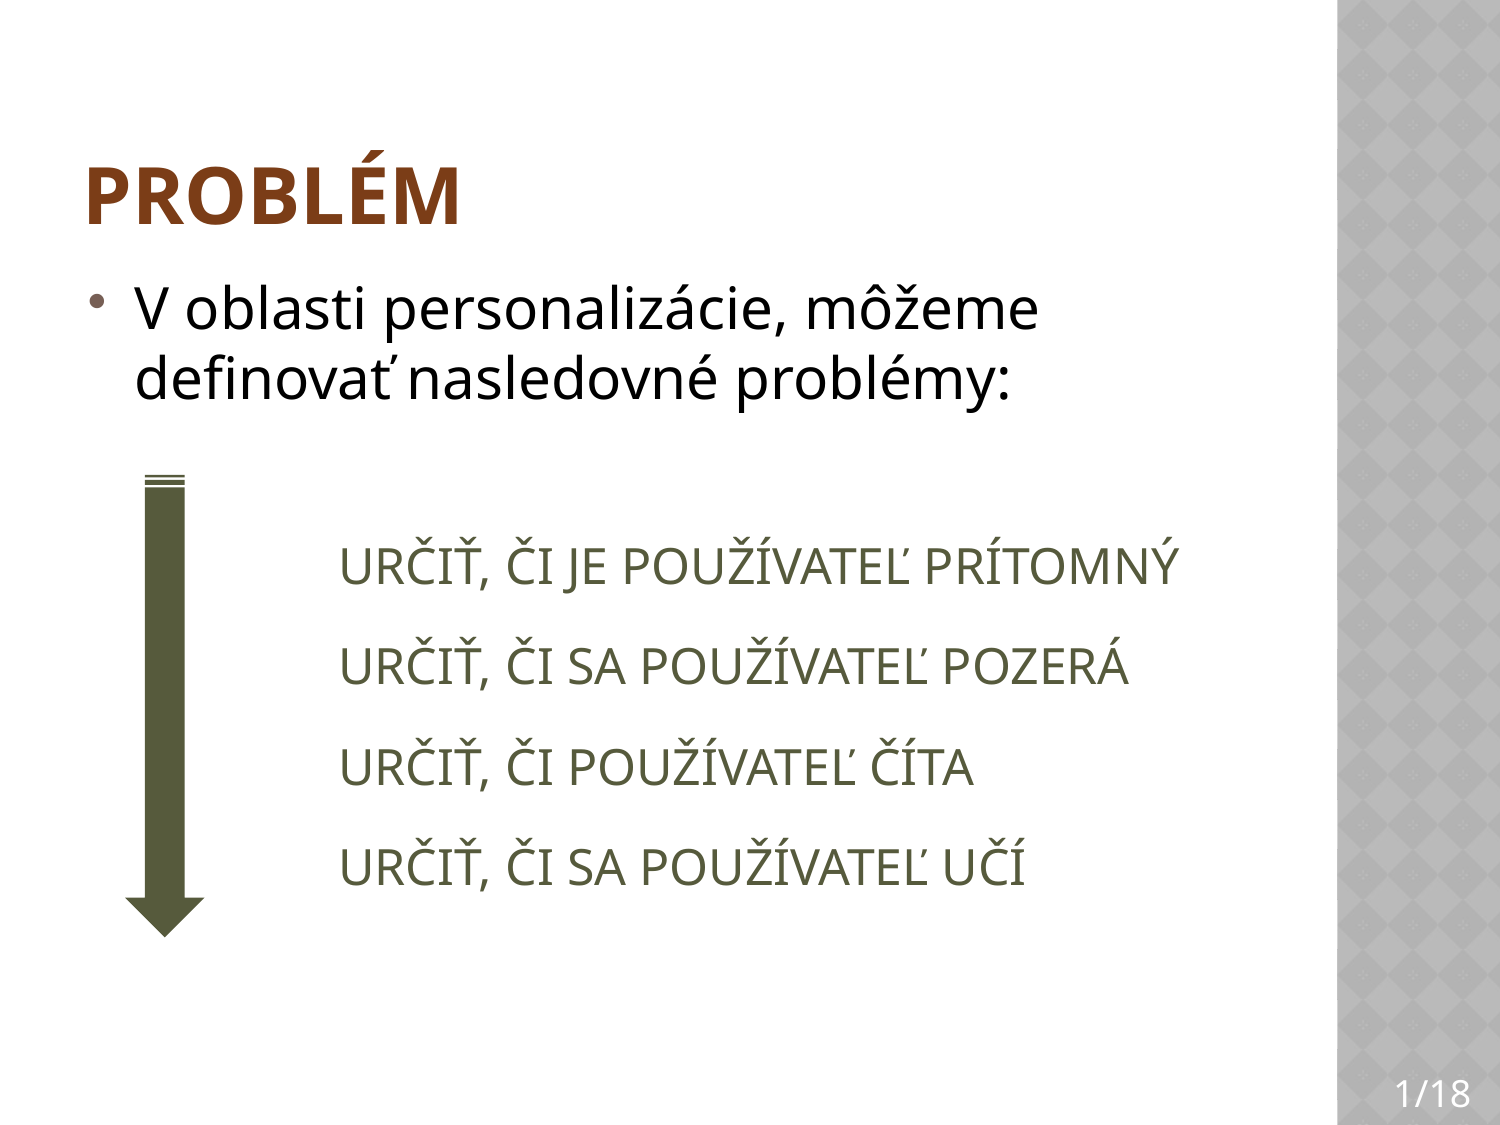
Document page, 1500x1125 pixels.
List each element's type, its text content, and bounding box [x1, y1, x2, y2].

list V oblasti personalizácie, môžeme definovať nasledovné problémy: URČIŤ, ČI JE POUŽÍVATEĽ PRÍTOMNÝ URČIŤ, ČI SA POUŽÍVATEĽ POZERÁ URČIŤ, ČI POUŽÍVATEĽ ČÍTA URČIŤ, ČI SA POUŽÍVATEĽ UČÍ [75, 264, 1263, 1059]
text_box [121, 472, 208, 941]
text_box 1/18 [1378, 1062, 1487, 1123]
title Problém [75, 52, 1263, 240]
